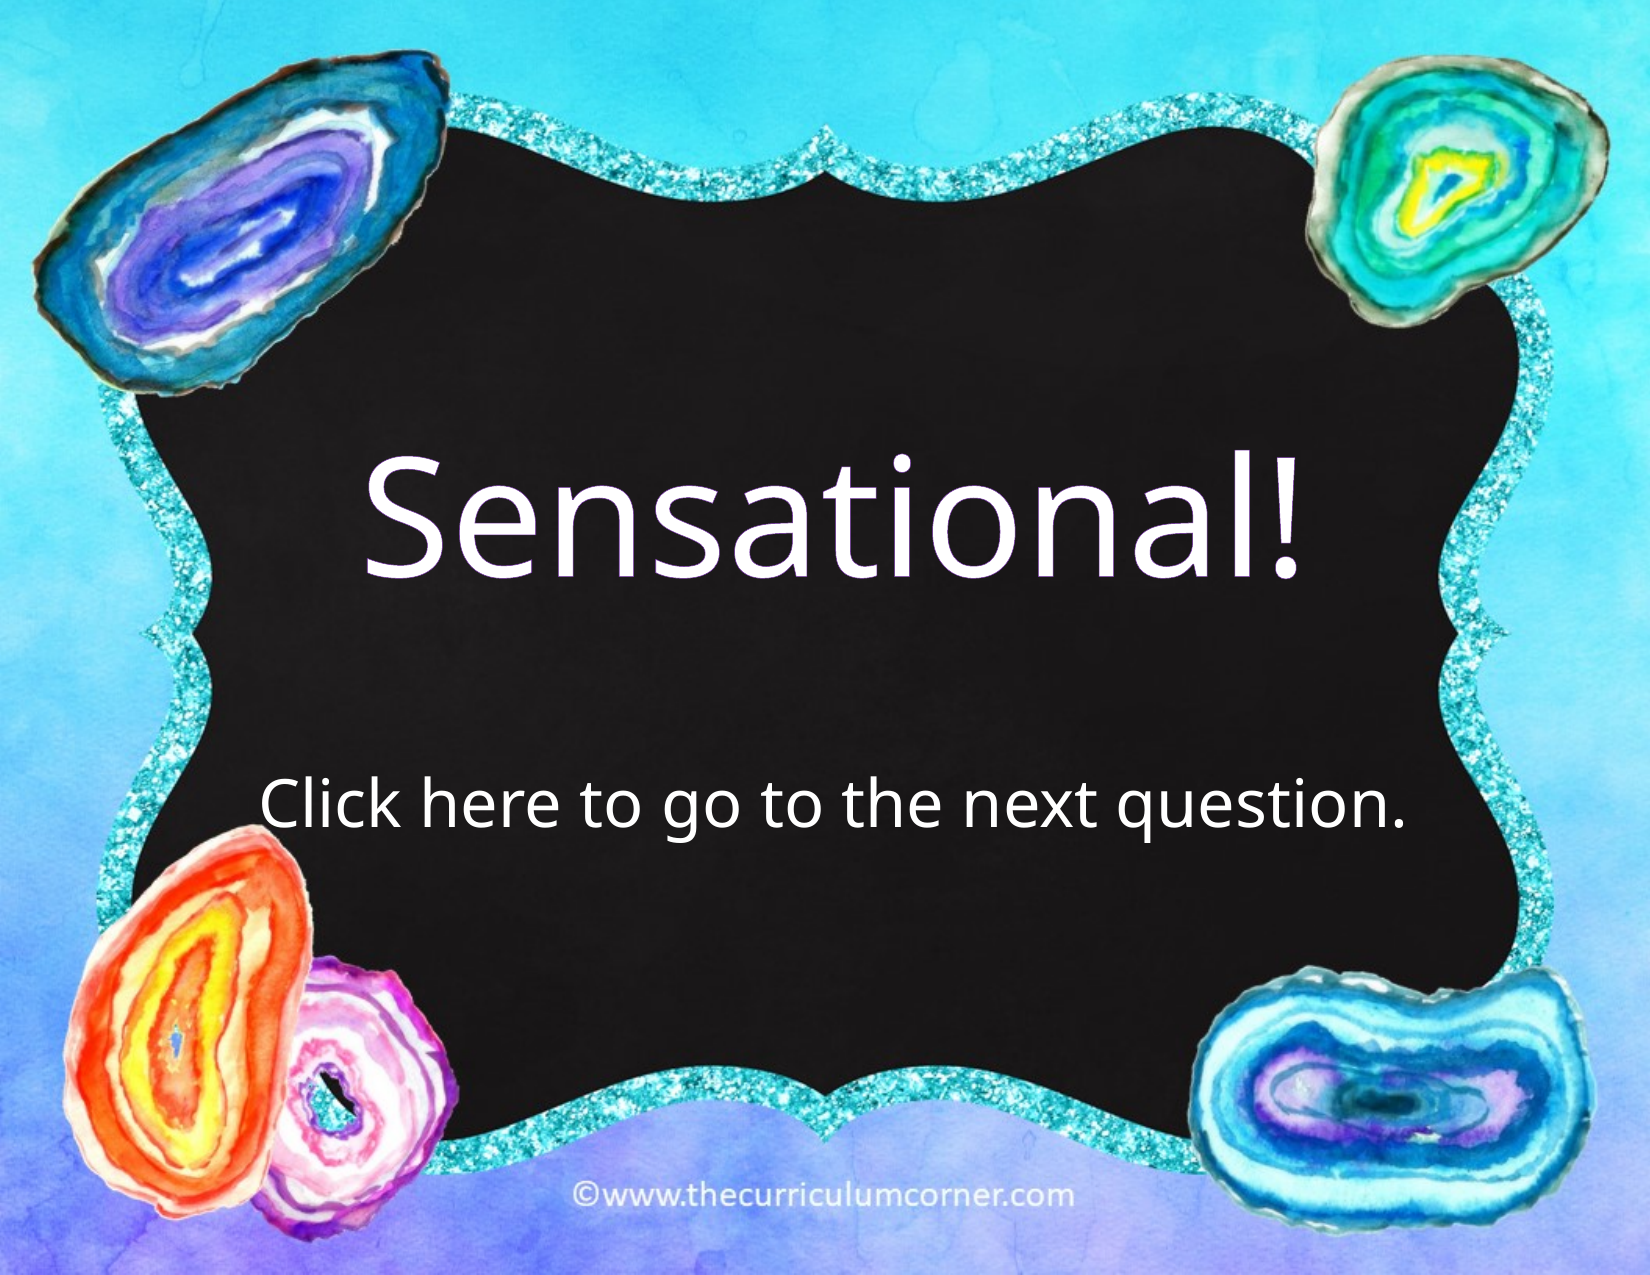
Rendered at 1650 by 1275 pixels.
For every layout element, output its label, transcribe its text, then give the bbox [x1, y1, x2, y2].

text_box Click here to go to the next question. [121, 753, 1547, 848]
text_box Sensational! [284, 402, 1384, 618]
picture [0, 0, 1650, 1275]
